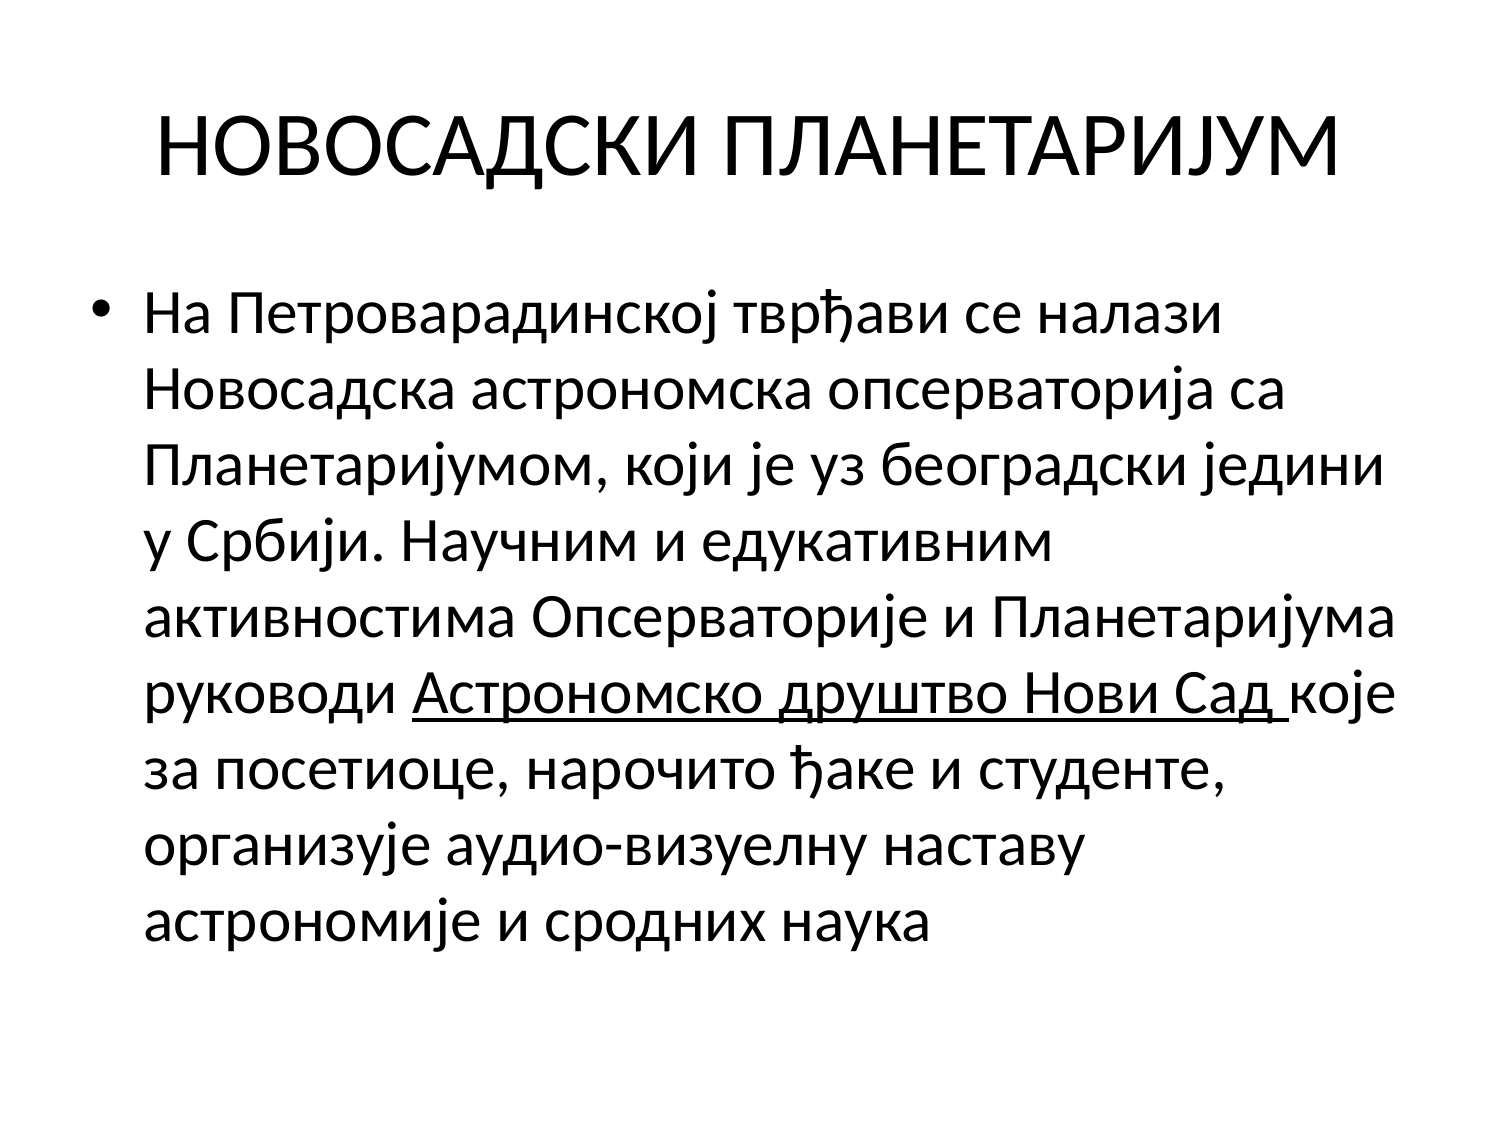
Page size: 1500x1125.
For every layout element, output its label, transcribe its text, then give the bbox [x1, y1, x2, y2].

list На Петроварадинској тврђави се налази Новосадска астрономска опсерваторија са Планетаријумом, који је уз београдски једини у Србији. Научним и едукативним активностима Опсерваторије и Планетаријума руководи Астрономско друштво Нови Сад које за посетиоце, нарочито ђаке и студенте, организује аудио-визуелну наставу астрономије и сродних наука [75, 262, 1425, 1005]
title НОВОСАДСКИ ПЛАНЕТАРИЈУМ [75, 45, 1425, 233]
